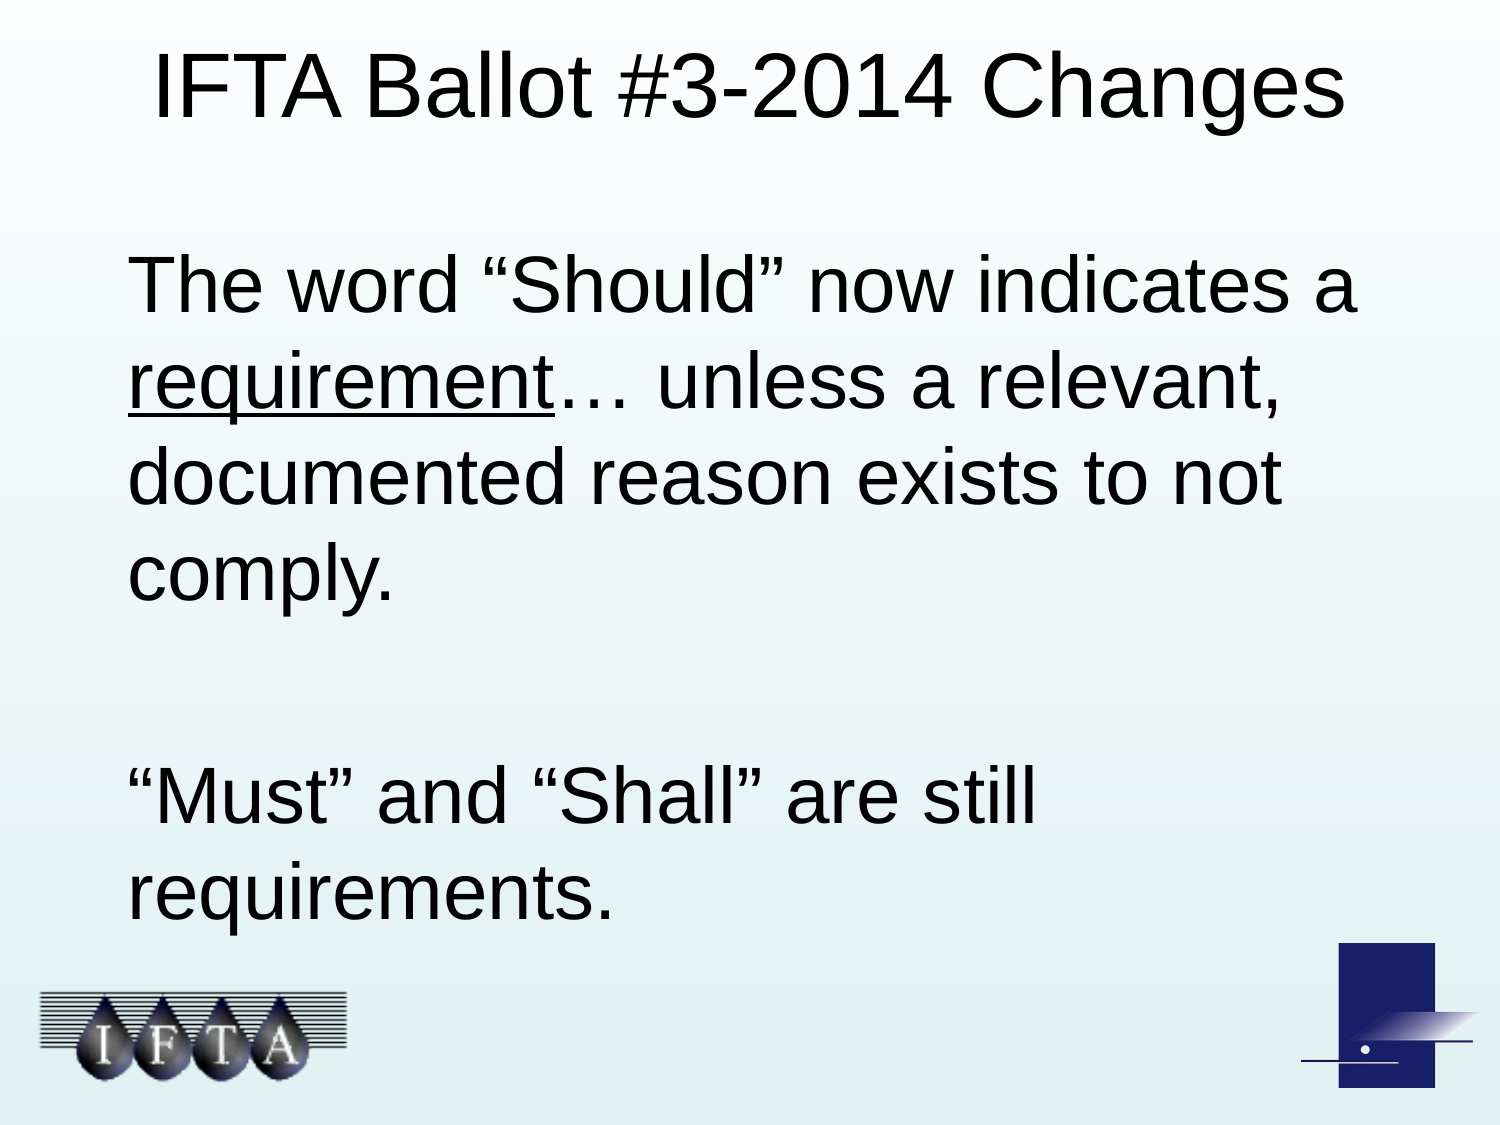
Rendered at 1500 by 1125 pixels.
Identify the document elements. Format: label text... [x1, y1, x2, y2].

picture [1301, 943, 1500, 1088]
picture [37, 988, 350, 1087]
list The word “Should” now indicates a requirement… unless a relevant, documented reason exists to not comply. “Must” and “Shall” are still requirements. [112, 224, 1388, 944]
title IFTA Ballot #3-2014 Changes [112, 24, 1388, 138]
